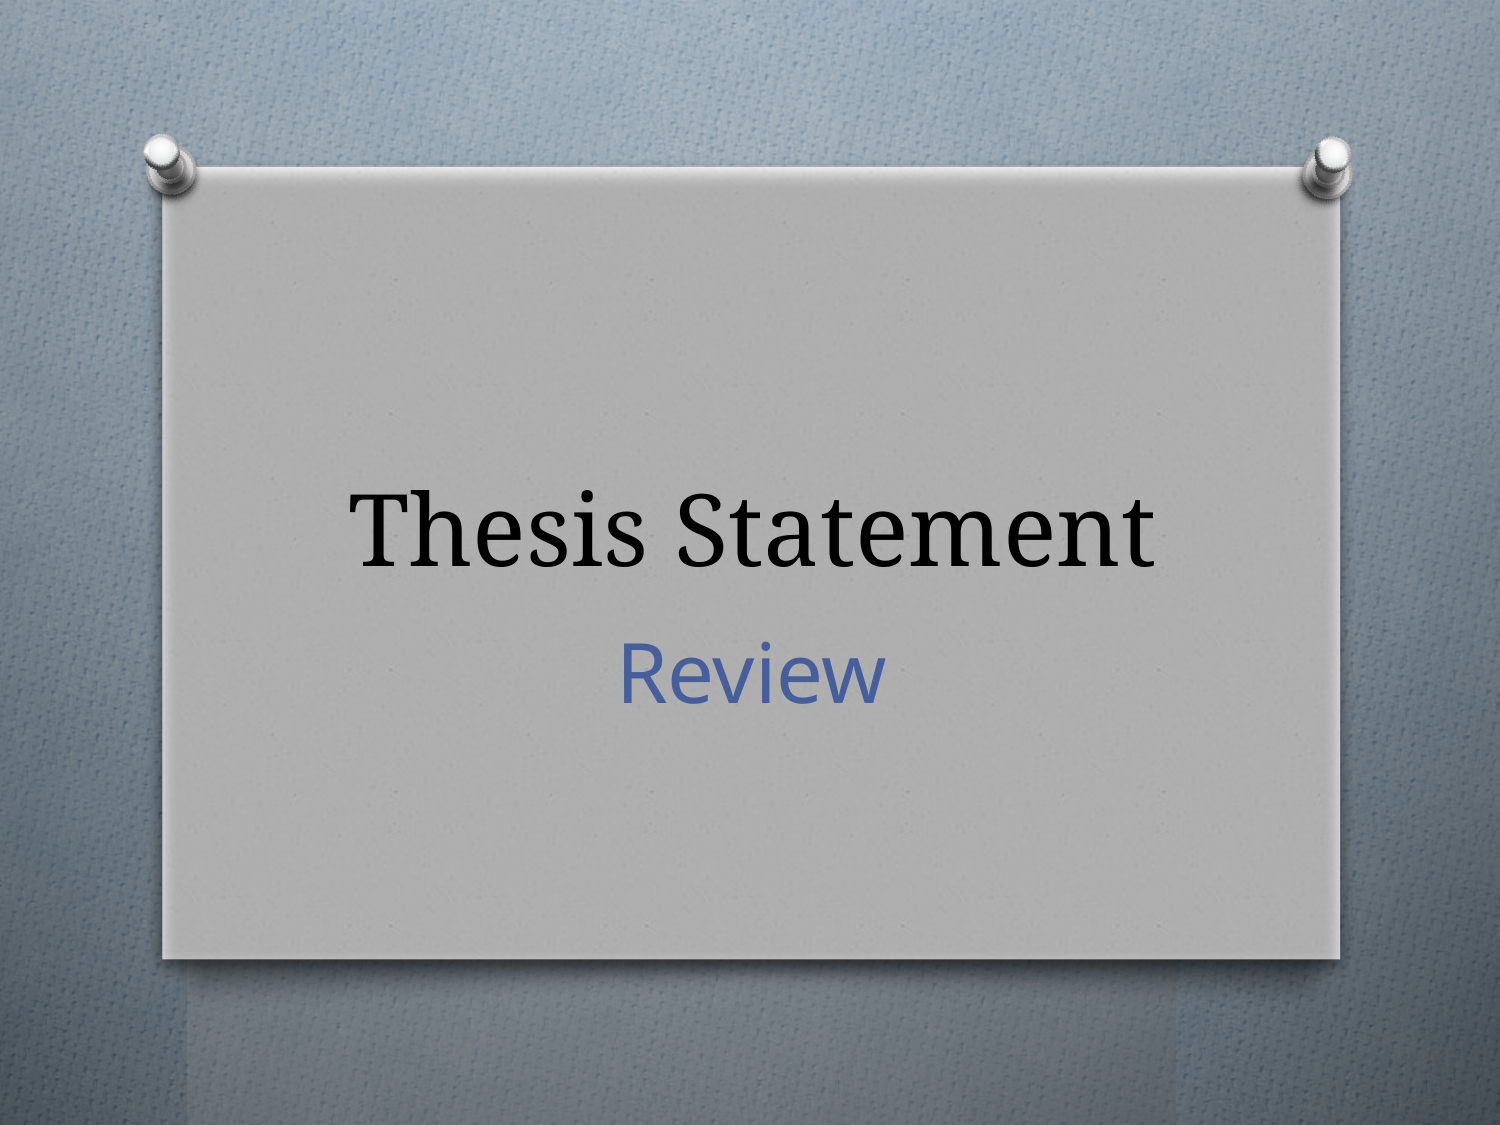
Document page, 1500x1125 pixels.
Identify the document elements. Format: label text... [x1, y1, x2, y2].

picture [112, 100, 235, 224]
picture [1274, 109, 1396, 230]
subtitle Review [283, 612, 1221, 863]
title Thesis Statement [283, 294, 1223, 595]
